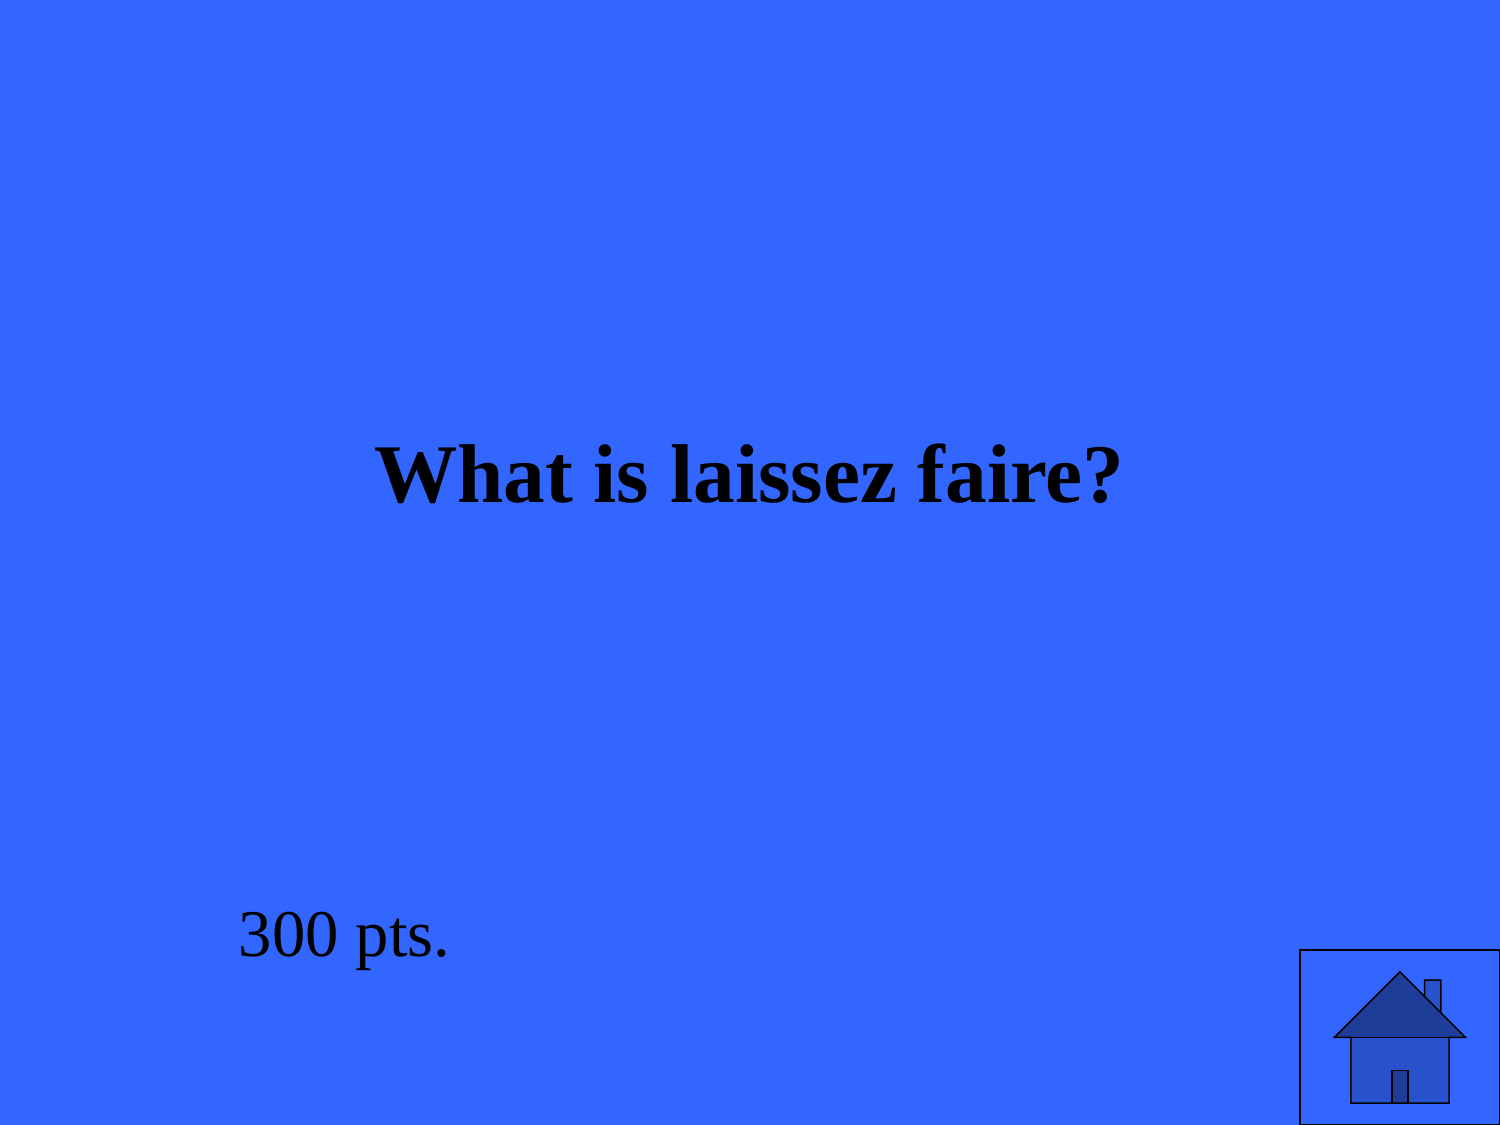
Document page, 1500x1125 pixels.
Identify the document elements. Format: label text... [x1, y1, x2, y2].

text_box [1299, 950, 1500, 1125]
text_box 300 pts. [223, 881, 483, 977]
title What is laissez faire? [112, 374, 1388, 563]
